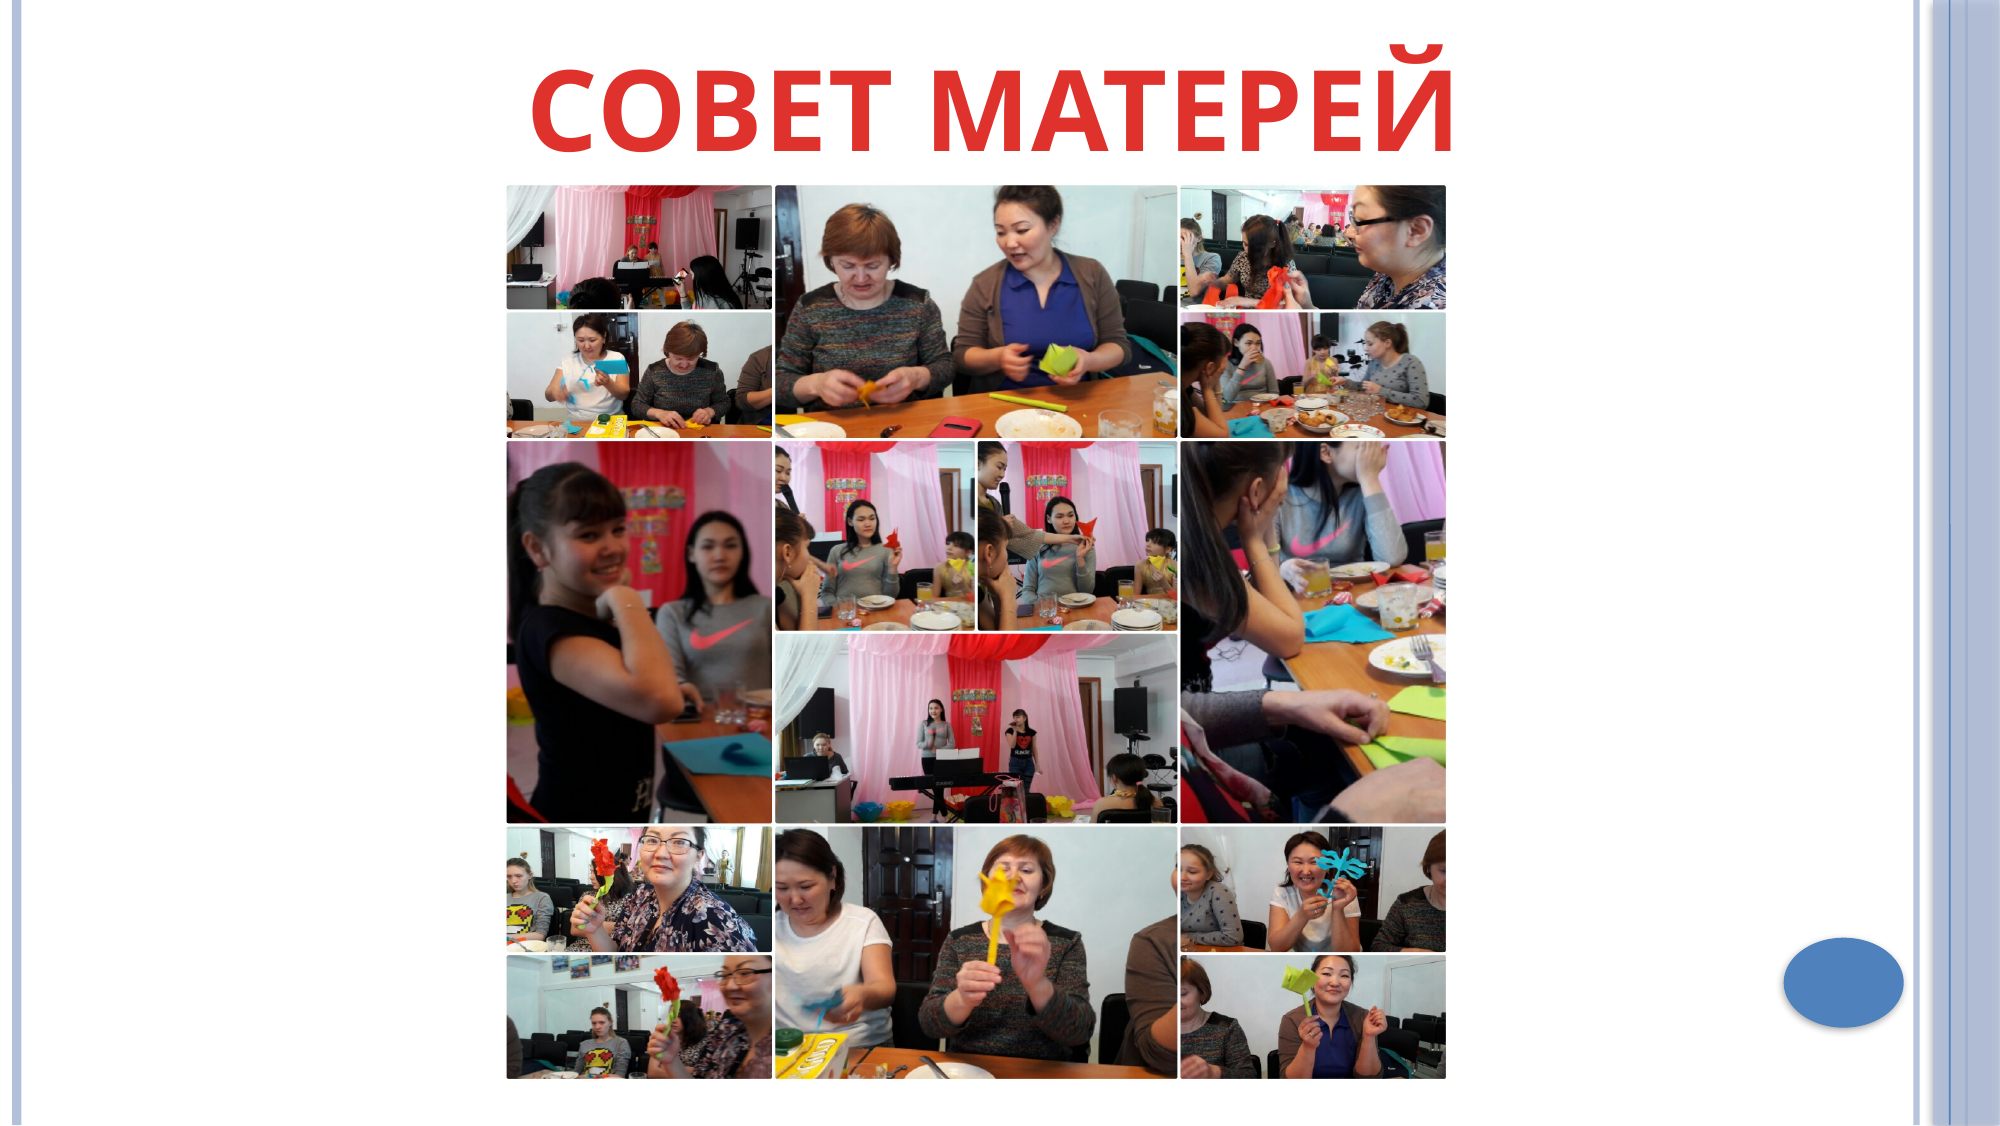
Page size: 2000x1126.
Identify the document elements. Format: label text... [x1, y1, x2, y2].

text_box СОВЕТ МАТЕРЕЙ [511, 31, 1477, 181]
picture [503, 181, 1450, 1083]
